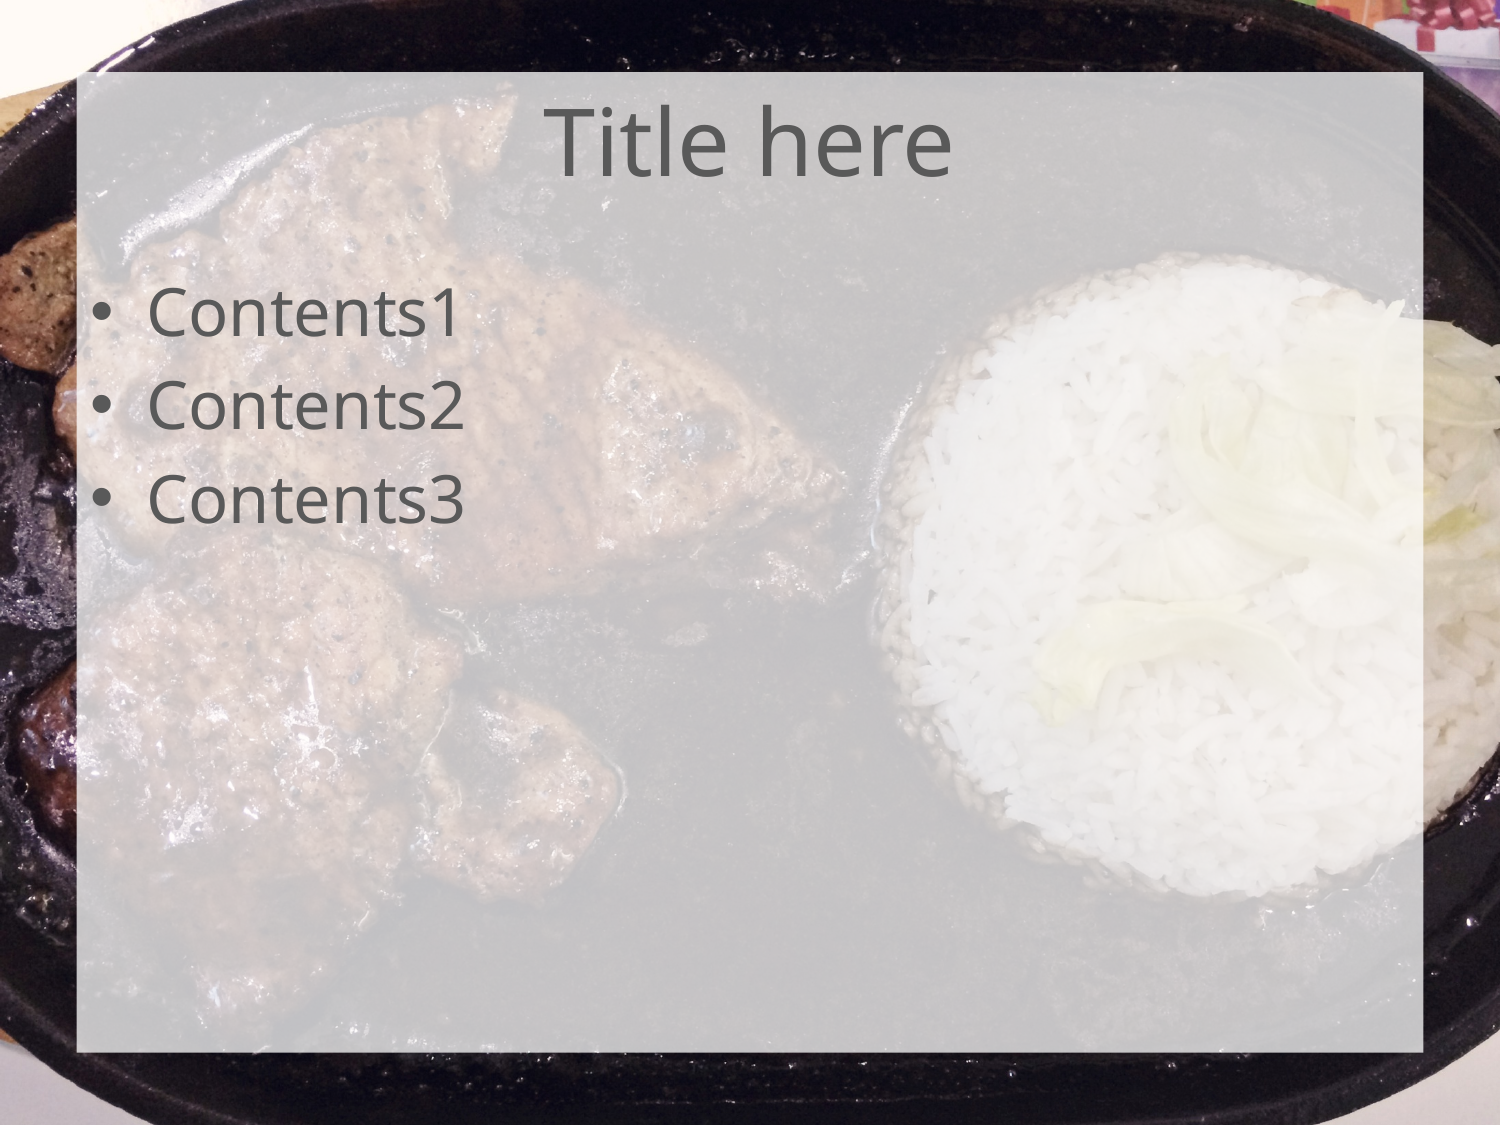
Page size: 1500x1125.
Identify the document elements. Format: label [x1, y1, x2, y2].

text_box [0, 0, 1500, 1125]
